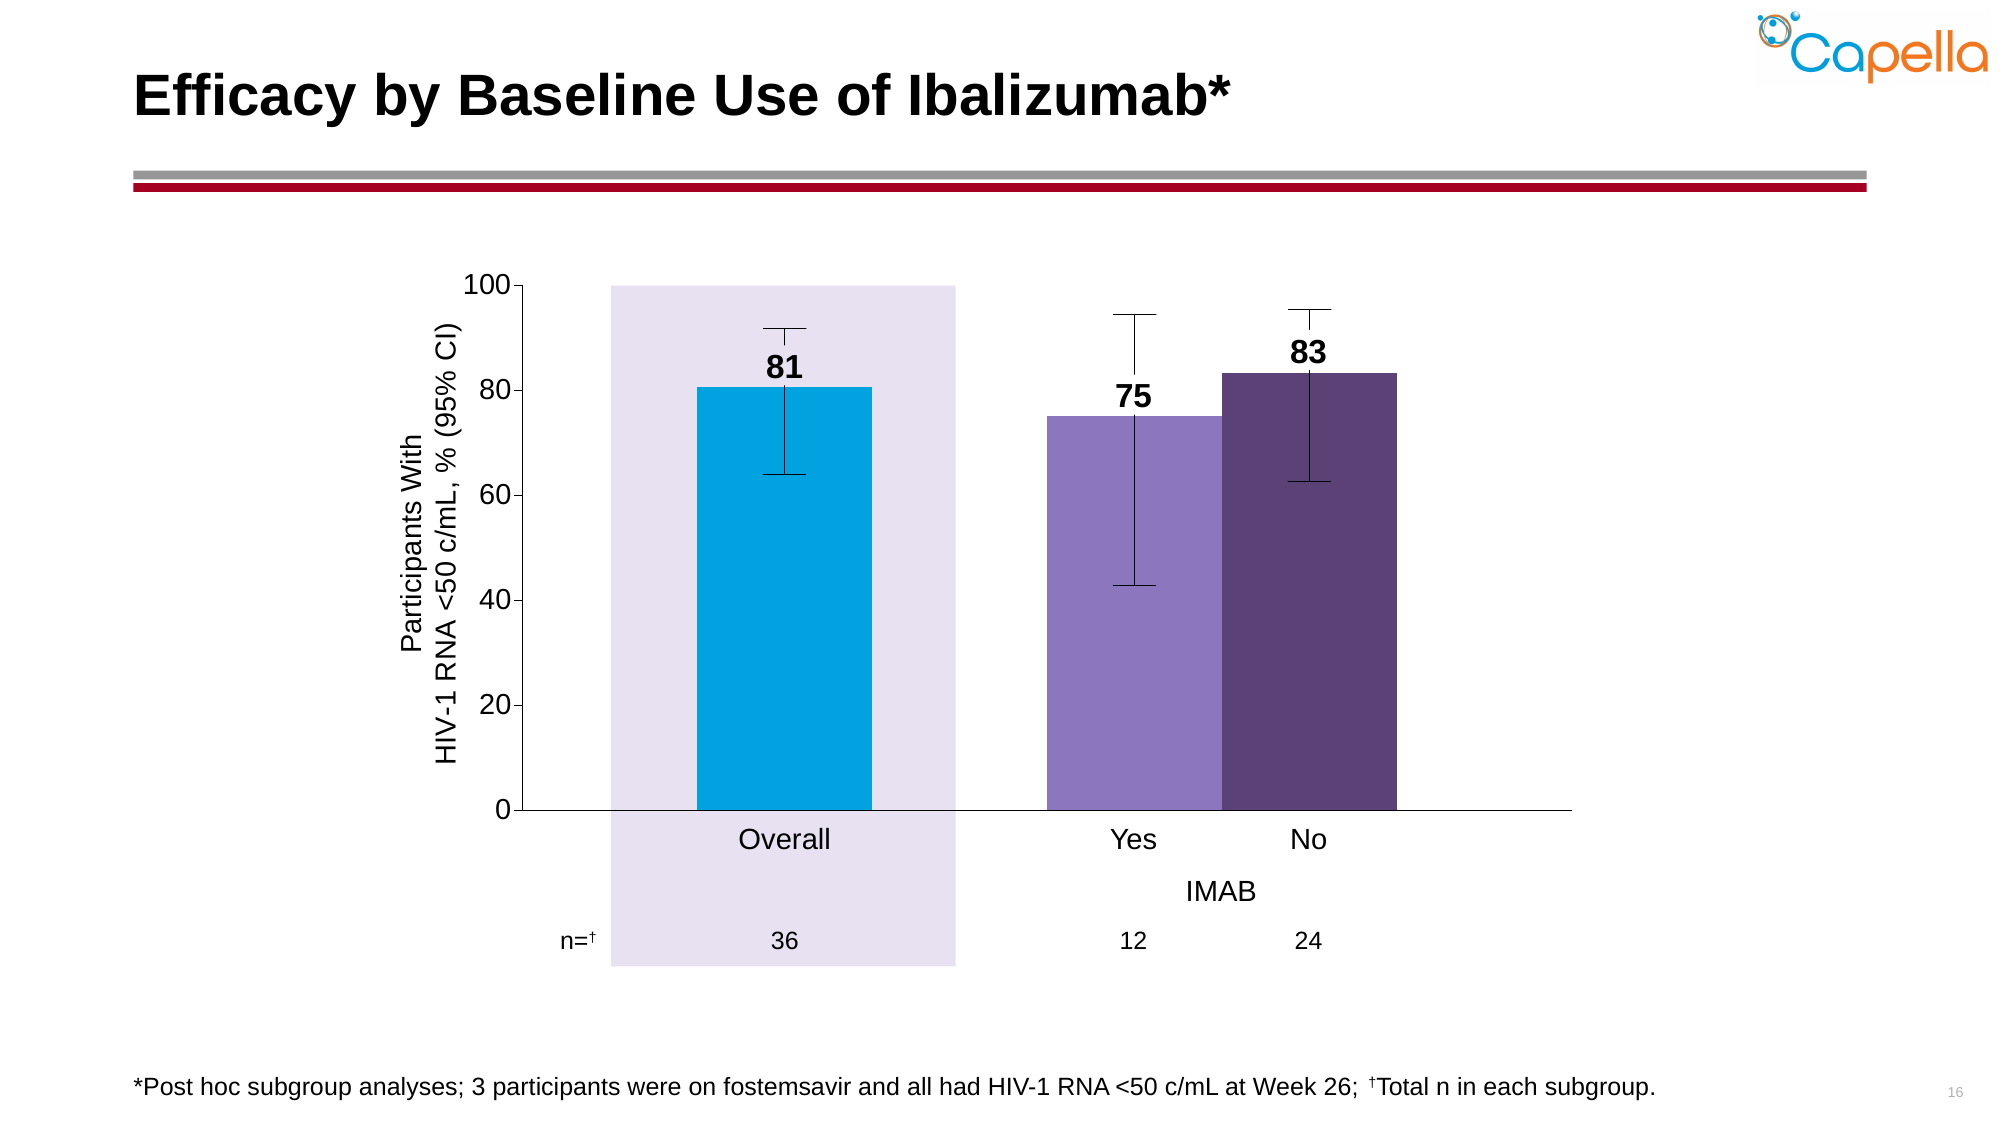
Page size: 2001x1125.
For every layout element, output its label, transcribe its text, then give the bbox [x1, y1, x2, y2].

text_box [372, 236, 1588, 967]
slide_number 16 [1866, 1040, 1964, 1100]
title Efficacy by Baseline Use of Ibalizumab* [133, 27, 1867, 157]
picture [1754, 9, 1990, 87]
list *Post hoc subgroup analyses; 3 participants were on fostemsavir and all had HIV-1 RNA <50 c/mL at Week 26; †Total n in each subgroup. [133, 462, 1867, 1101]
